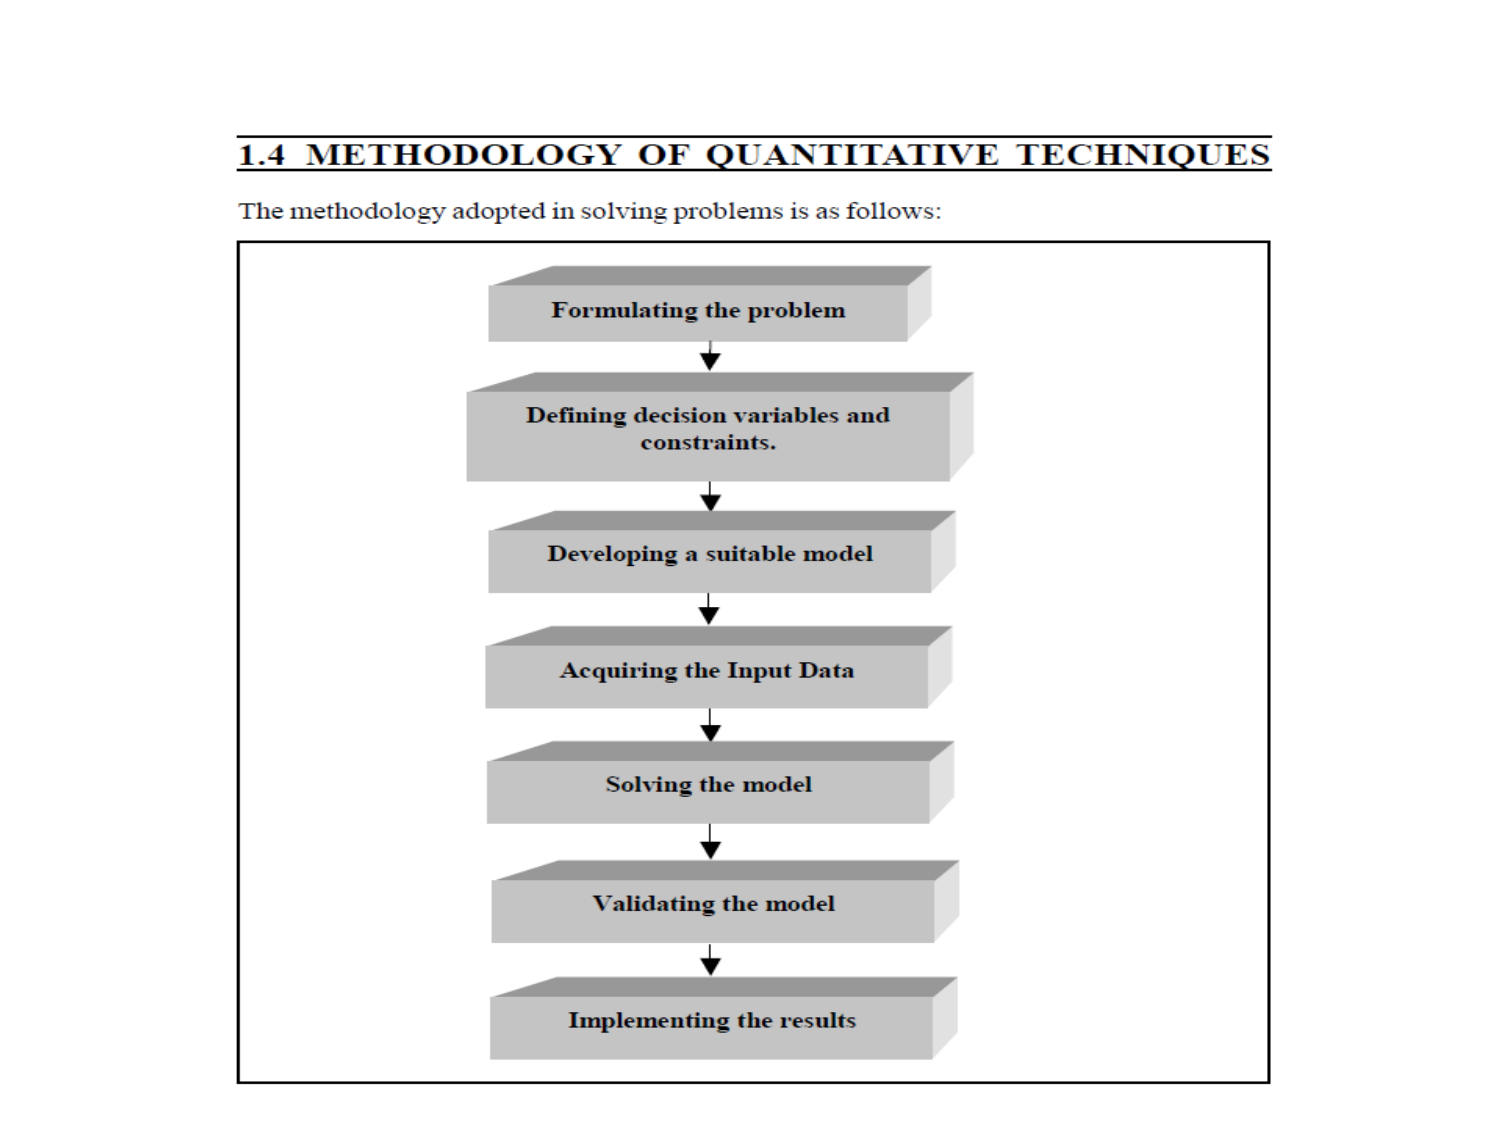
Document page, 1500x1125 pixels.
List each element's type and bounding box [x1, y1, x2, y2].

picture [212, 124, 1288, 1088]
